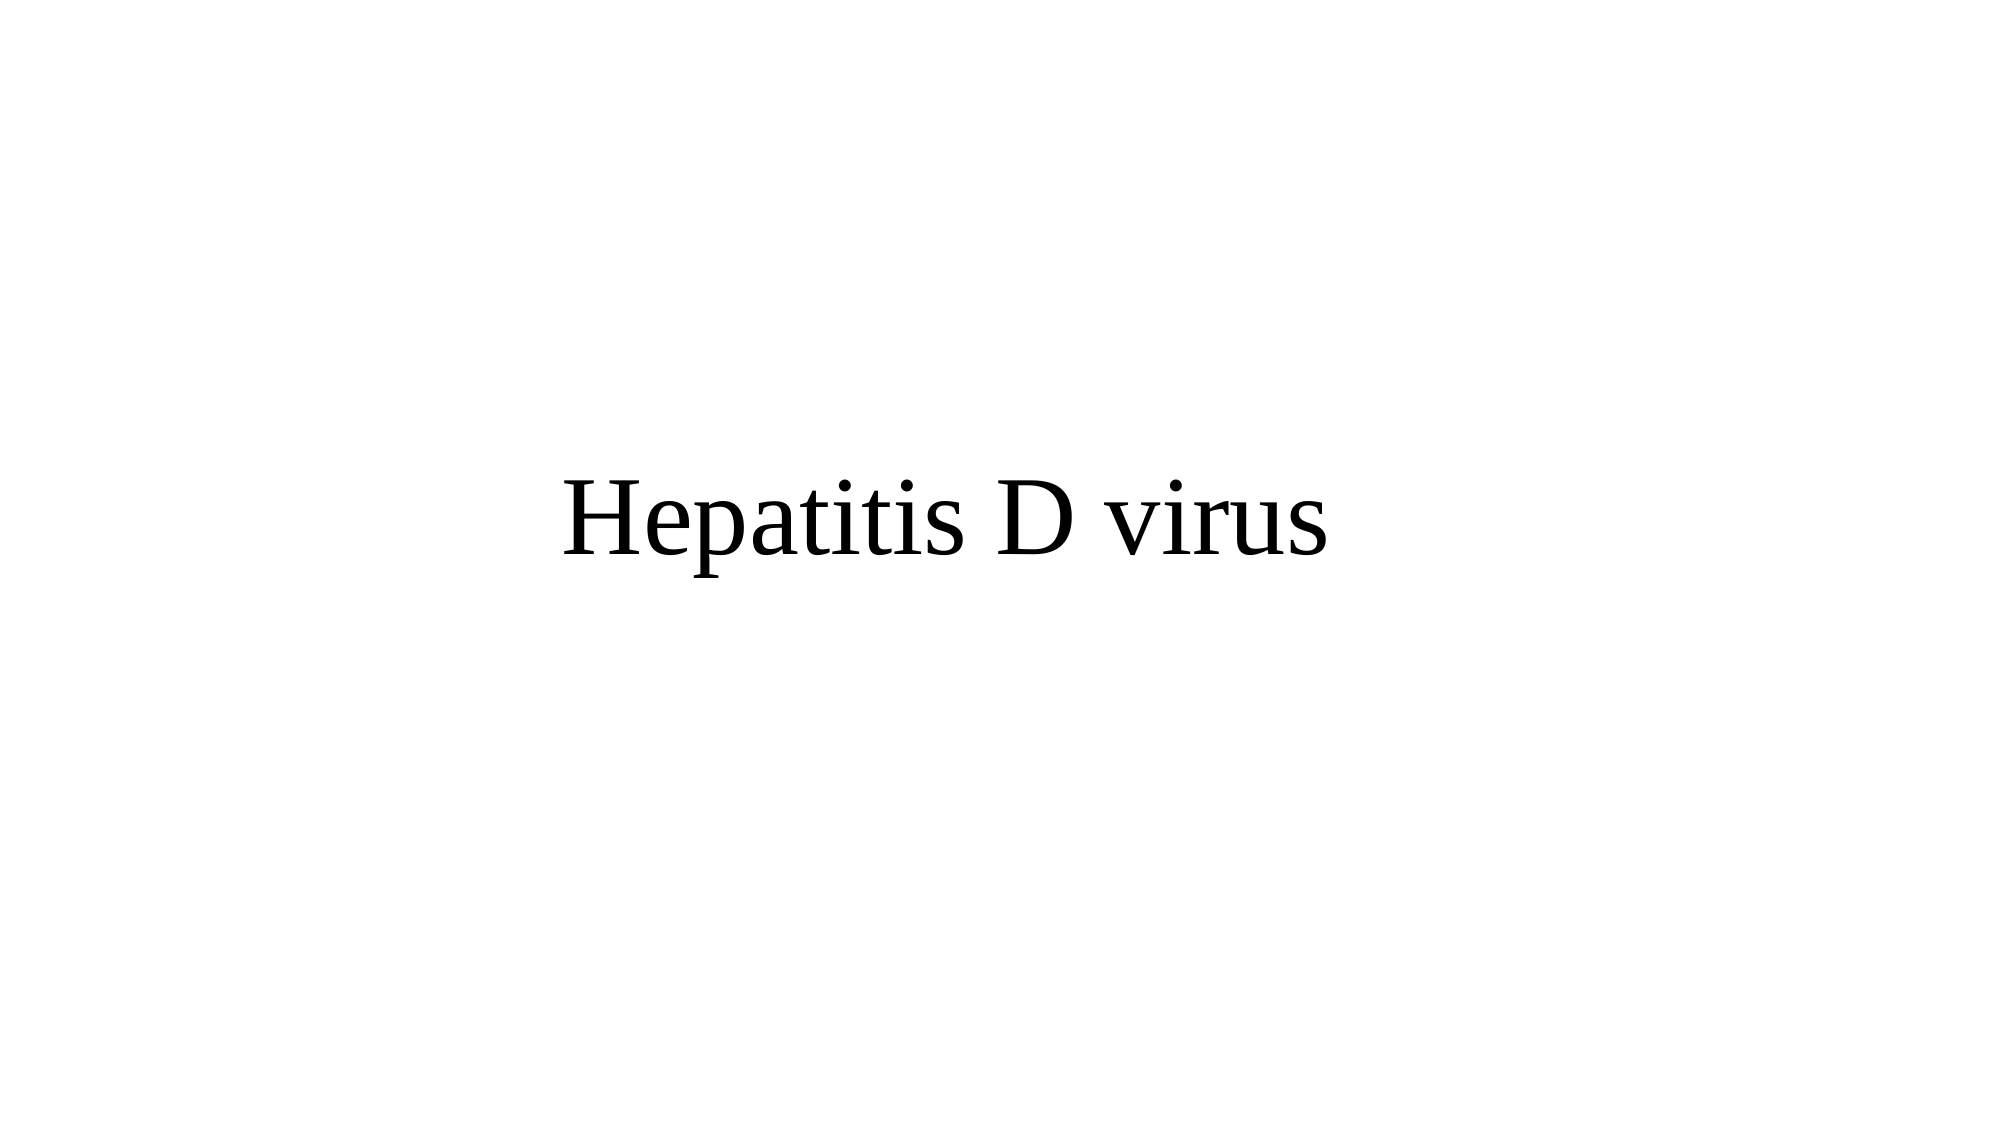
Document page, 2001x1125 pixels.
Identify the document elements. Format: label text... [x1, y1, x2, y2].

text_box Hepatitis D virus [547, 435, 1764, 585]
